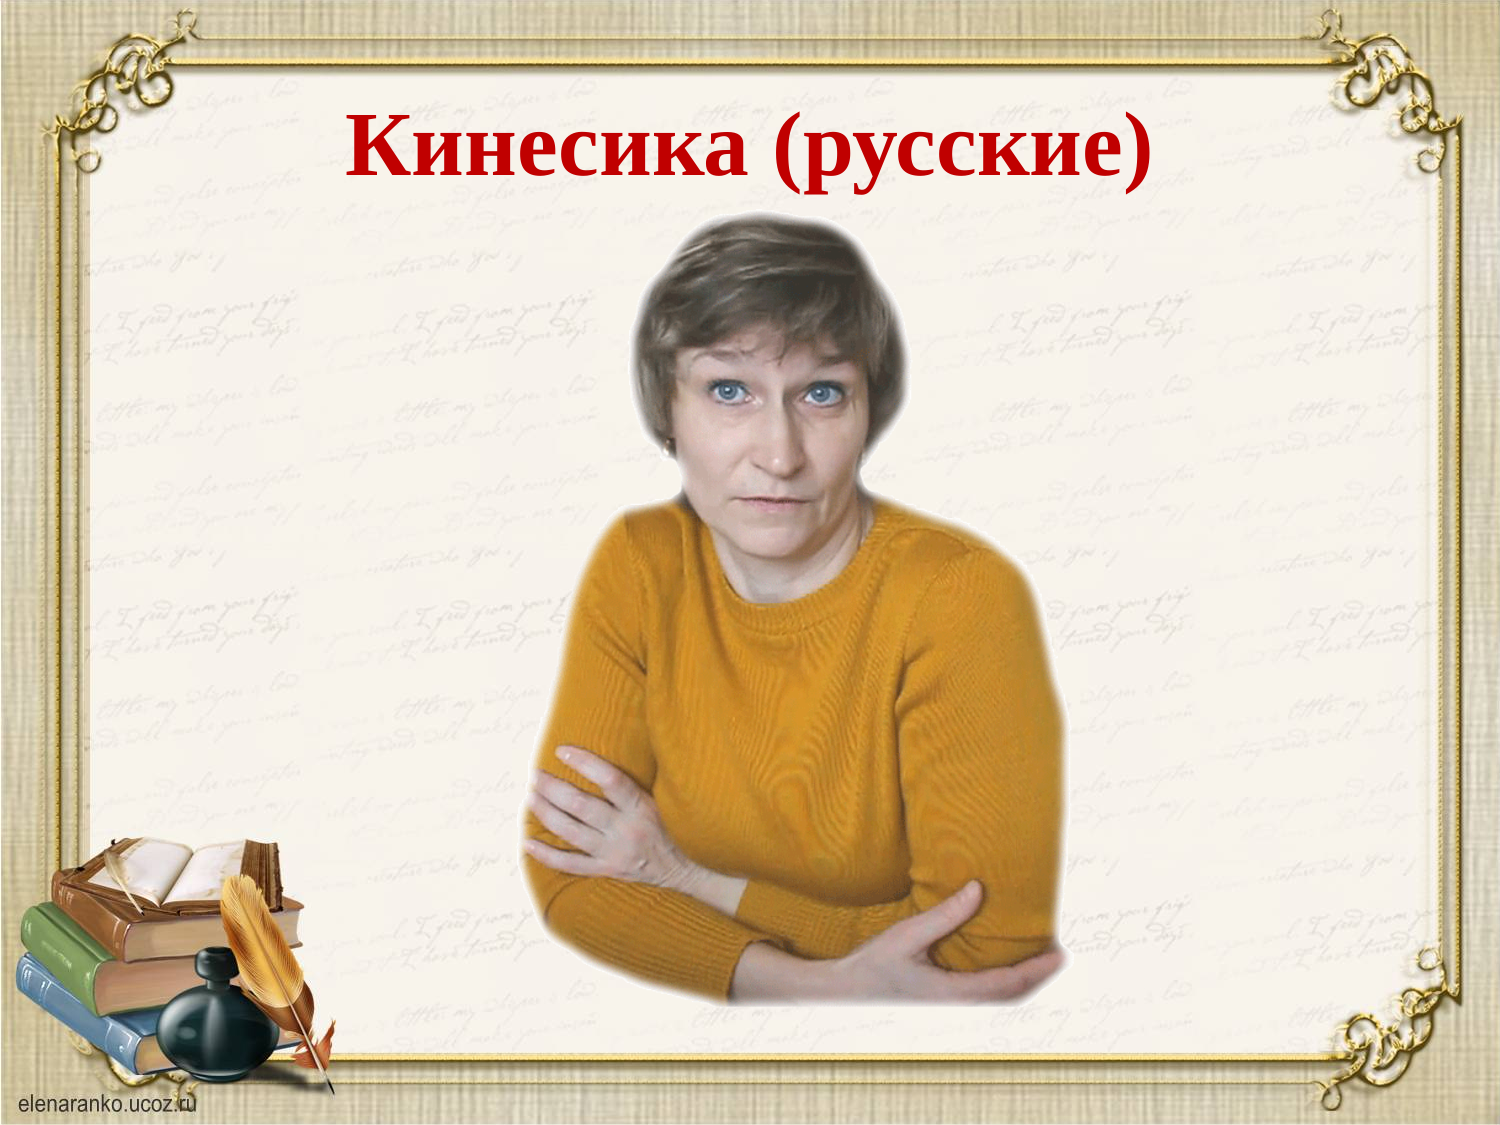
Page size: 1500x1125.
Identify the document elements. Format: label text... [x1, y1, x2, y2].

picture [0, 0, 1500, 1125]
title Кинесика (русские) [75, 45, 1425, 233]
